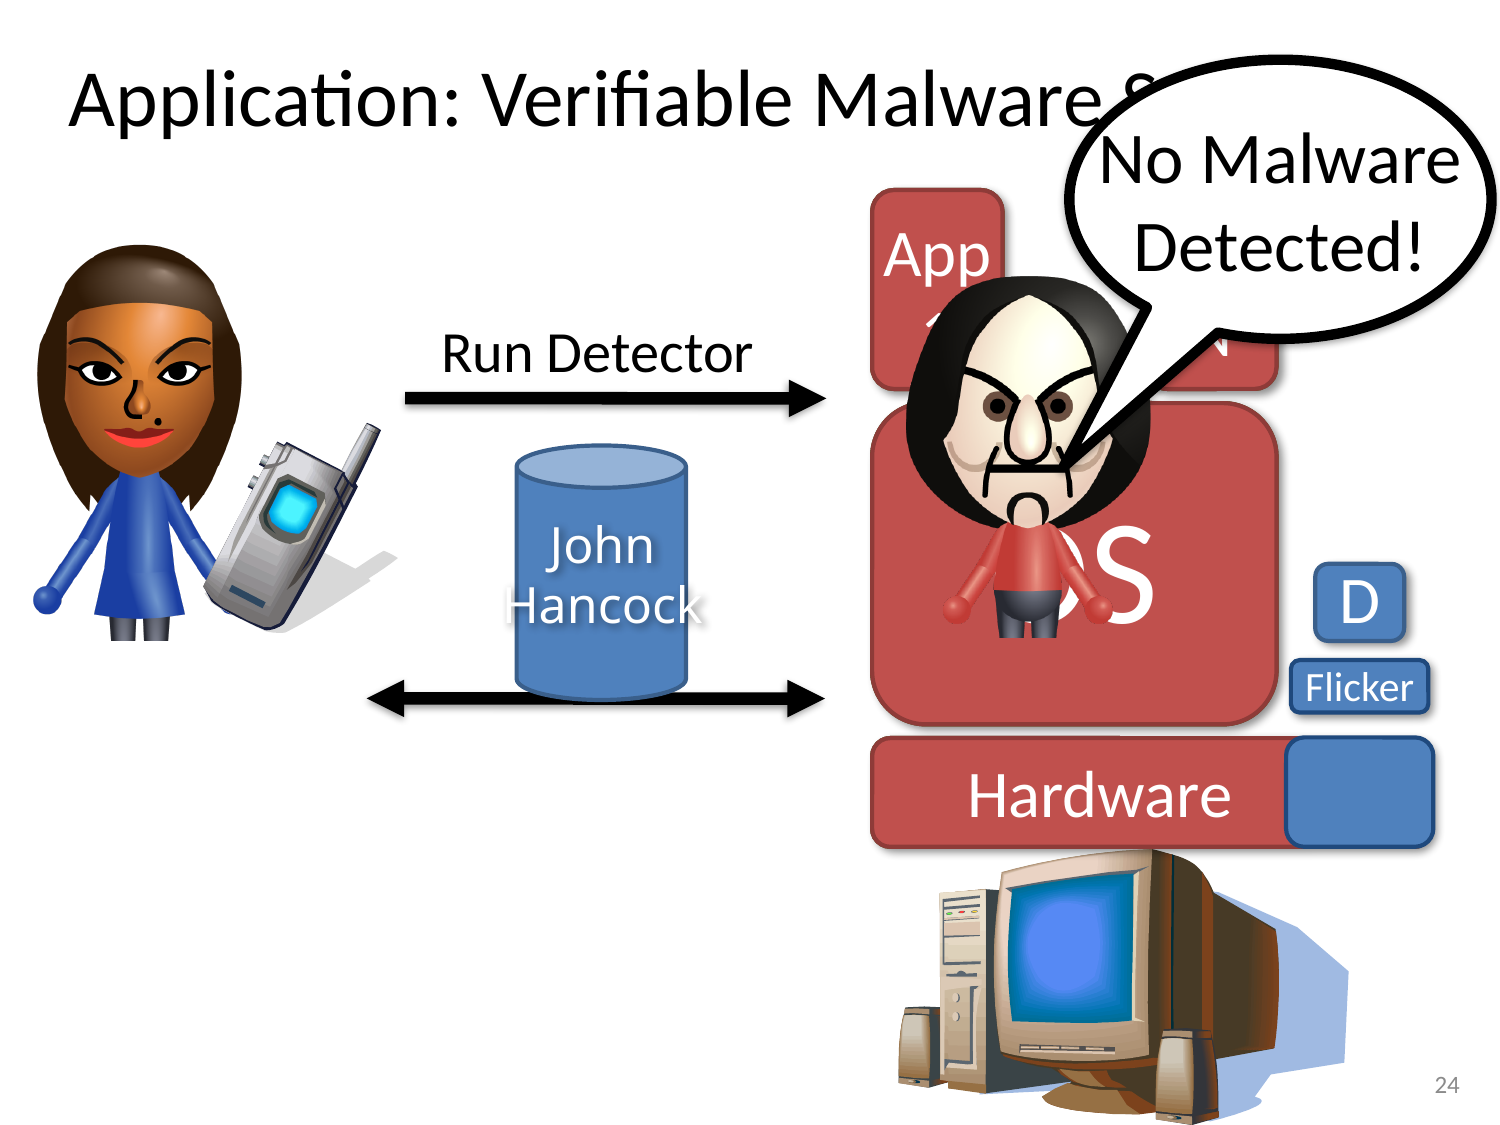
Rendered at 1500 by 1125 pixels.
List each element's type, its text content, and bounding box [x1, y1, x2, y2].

picture [899, 272, 1151, 639]
slide_number 24 [1352, 1053, 1475, 1114]
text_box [871, 189, 1433, 848]
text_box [404, 306, 827, 399]
picture [898, 848, 1349, 1125]
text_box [1285, 563, 1434, 847]
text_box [1069, 59, 1492, 340]
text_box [0, 227, 403, 646]
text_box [366, 445, 826, 701]
title Application: Verifiable Malware Scanning [32, 0, 1455, 188]
